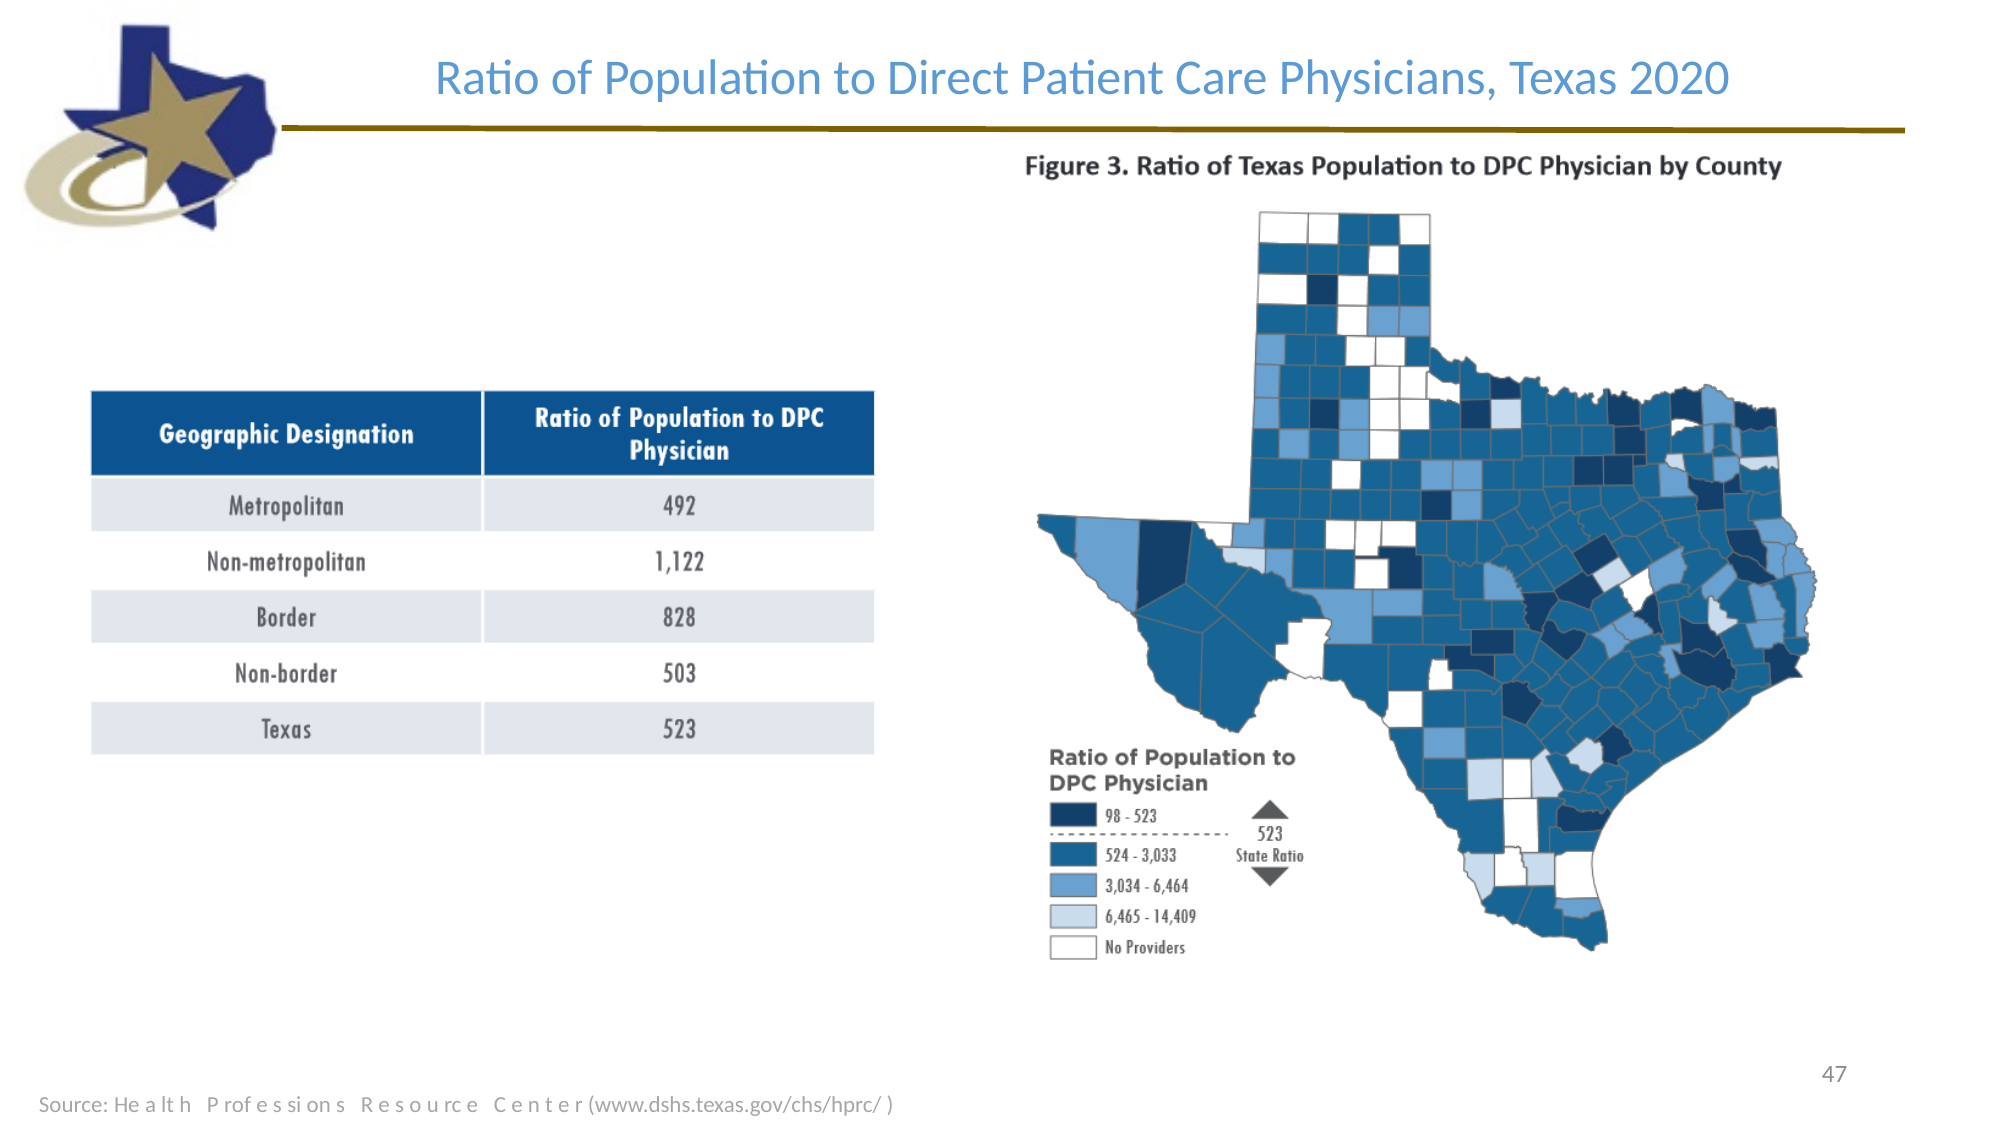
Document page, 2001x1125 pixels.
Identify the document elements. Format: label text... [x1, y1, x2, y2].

picture [20, 0, 282, 261]
slide_number 47 [1412, 1042, 1863, 1103]
picture [87, 381, 896, 775]
picture [999, 144, 1842, 1043]
text_box Source: He a lt h P rof e s si on s R e s o u rc e C e n t e r (www.dshs.texas.gov/chs/hprc/ ) [24, 1082, 911, 1125]
text_box Ratio of Population to Direct Patient Care Physicians, Texas 2020 [420, 43, 2000, 293]
